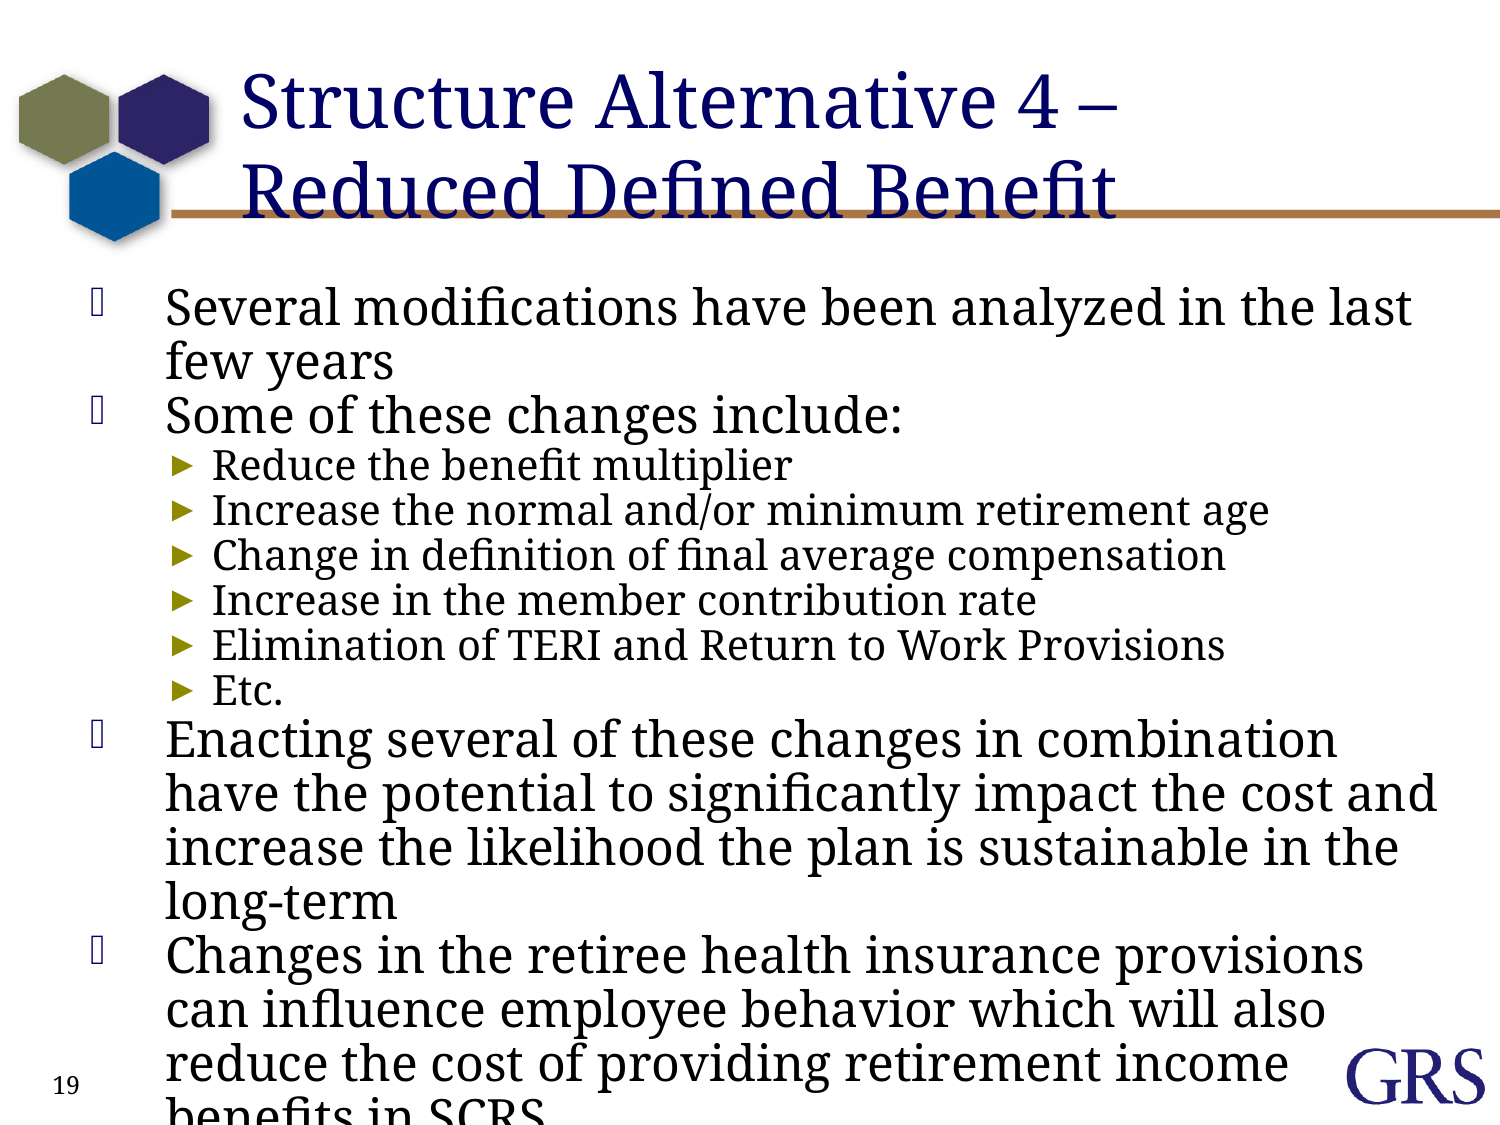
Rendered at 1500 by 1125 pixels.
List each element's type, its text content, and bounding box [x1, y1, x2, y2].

picture [0, 0, 1500, 1125]
title Structure Alternative 4 – Reduced Defined Benefit [224, 49, 1426, 238]
list Several modifications have been analyzed in the last few years Some of these changes include: Reduce the benefit multiplier Increase the normal and/or minimum retirement age Change in definition of final average compensation Increase in the member contribution rate Elimination of TERI and Return to Work Provisions Etc. Enacting several of these changes in combination have the potential to significantly impact the cost and increase the likelihood the plan is sustainable in the long-term Changes in the retiree health insurance provisions can influence employee behavior which will also reduce the cost of providing retirement income benefits in SCRS [74, 274, 1476, 1076]
text_box 19 [37, 1062, 150, 1113]
